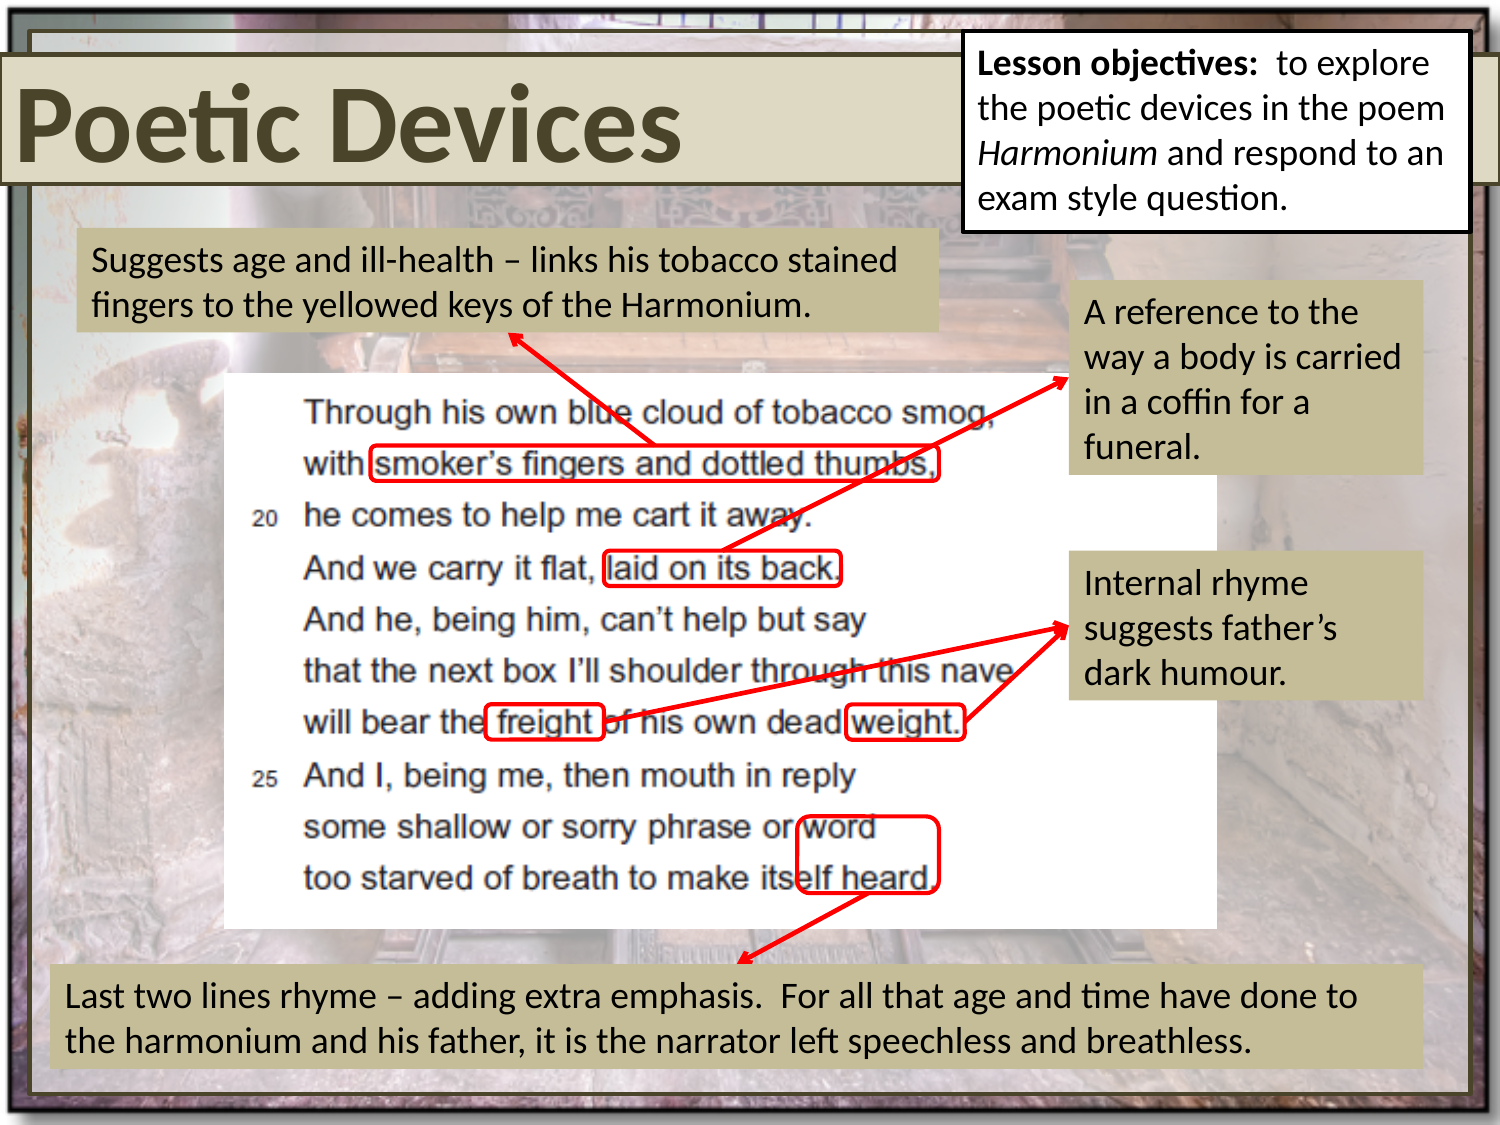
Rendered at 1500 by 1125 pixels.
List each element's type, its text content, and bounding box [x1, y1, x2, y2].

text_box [964, 626, 1070, 723]
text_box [603, 626, 962, 723]
text_box Last two lines rhyme – adding extra emphasis. For all that age and time have done to the harmonium and his father, it is the narrator left speechless and breathless. [50, 964, 1424, 1069]
picture [0, 0, 1500, 52]
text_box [722, 378, 1070, 551]
text_box Poetic Devices [0, 42, 963, 193]
text_box A reference to the way a body is carried in a coffin for a funeral. [1068, 280, 1424, 475]
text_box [736, 892, 869, 965]
text_box Internal rhyme suggests father’s dark humour. [1222, 550, 1424, 701]
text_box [507, 333, 655, 446]
picture [0, 186, 1500, 1125]
text_box Lesson objectives: to explore the poetic devices in the poem Harmonium and respond to an exam style question. [962, 30, 1471, 226]
picture [224, 373, 1217, 930]
text_box Suggests age and ill-health – links his tobacco stained fingers to the yellowed keys of the Harmonium. [76, 227, 939, 333]
